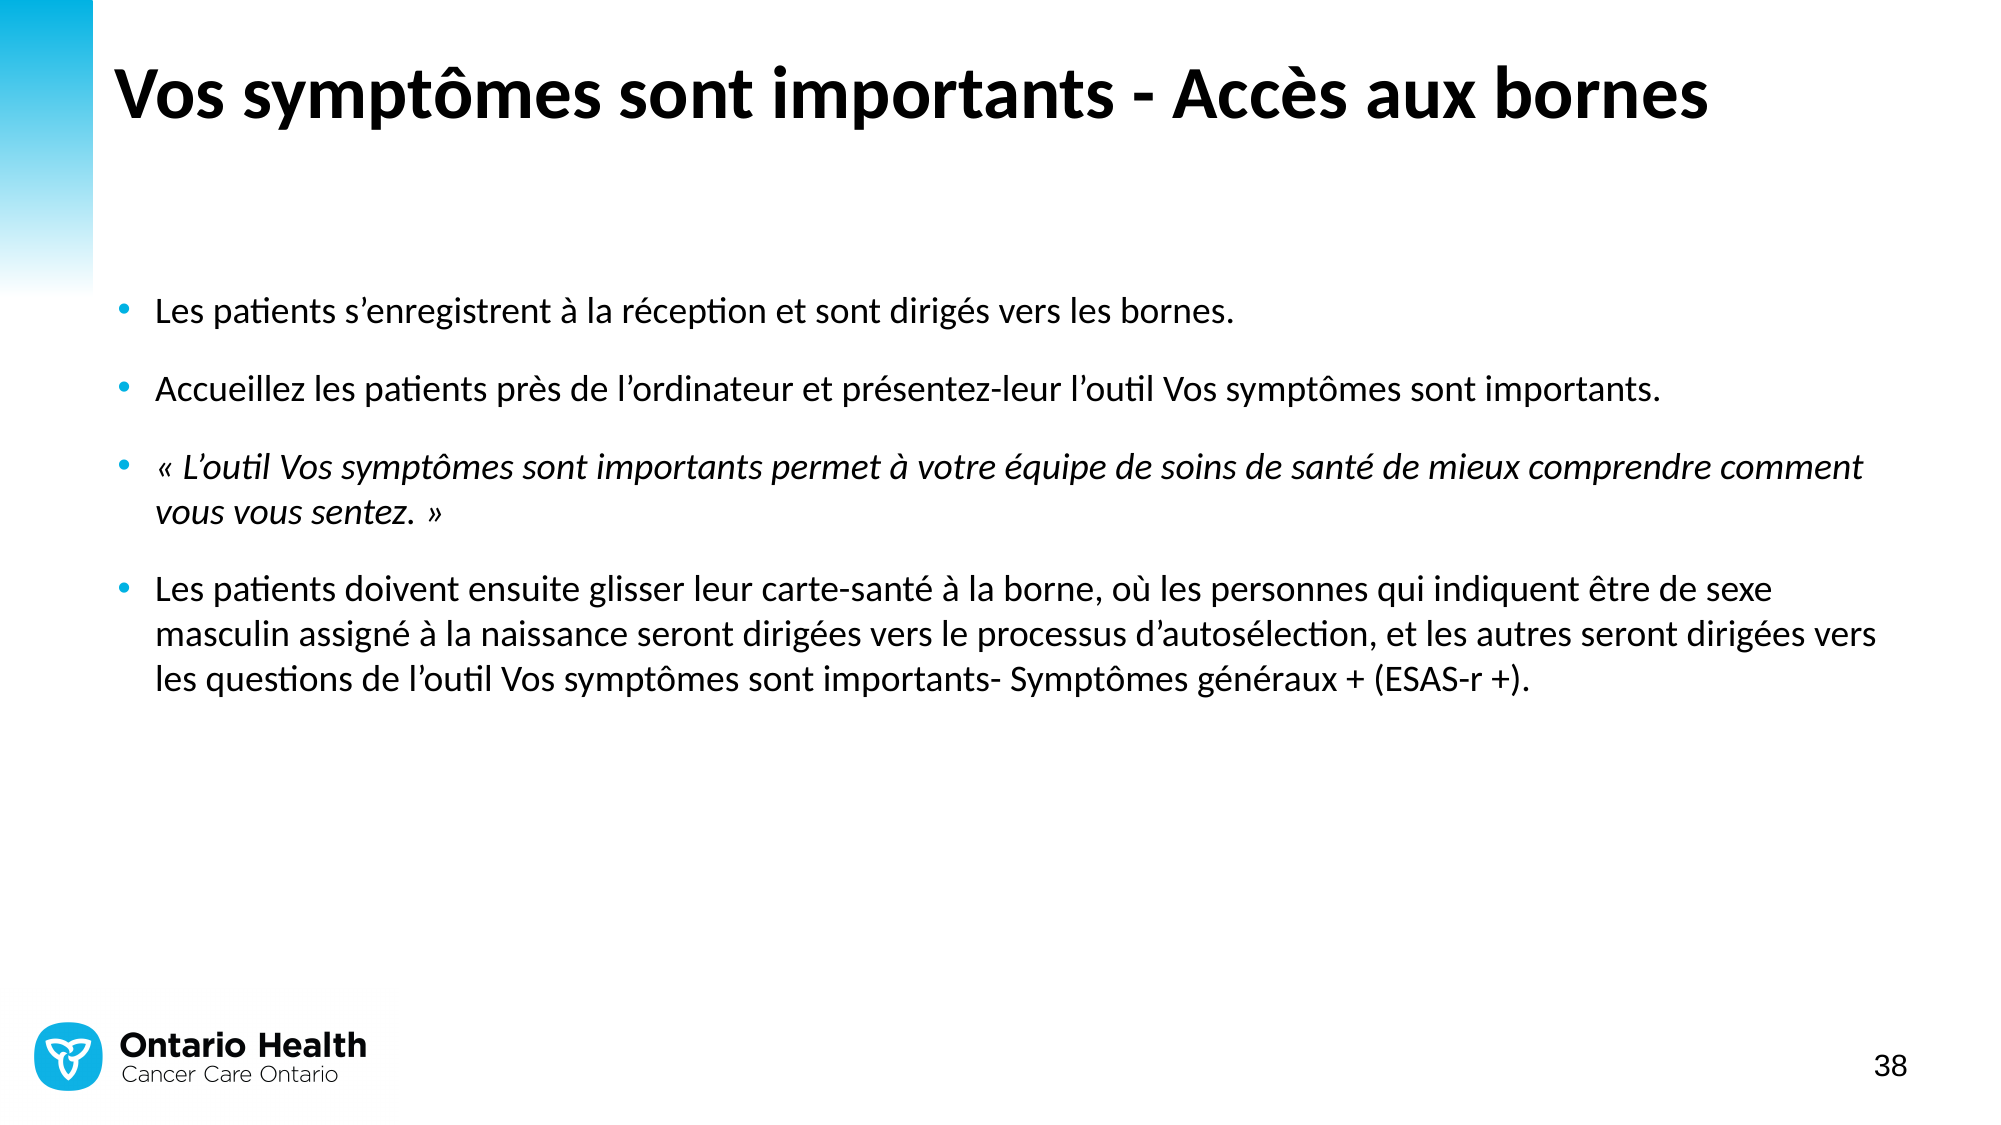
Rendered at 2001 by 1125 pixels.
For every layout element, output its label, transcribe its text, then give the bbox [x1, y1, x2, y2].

title Vos symptômes sont importants - Accès aux bornes [99, 35, 1900, 228]
picture [0, 988, 399, 1125]
list Les patients s’enregistrent à la réception et sont dirigés vers les bornes. Accueillez les patients près de l’ordinateur et présentez-leur l’outil Vos symptômes sont importants. « L’outil Vos symptômes sont importants permet à votre équipe de soins de santé de mieux comprendre comment vous vous sentez. » Les patients doivent ensuite glisser leur carte-santé à la borne, où les personnes qui indiquent être de sexe masculin assigné à la naissance seront dirigées vers le processus d’autosélection, et les autres seront dirigées vers les questions de l’outil Vos symptômes sont importants- Symptômes généraux + (ESAS-r +). [99, 278, 1900, 976]
